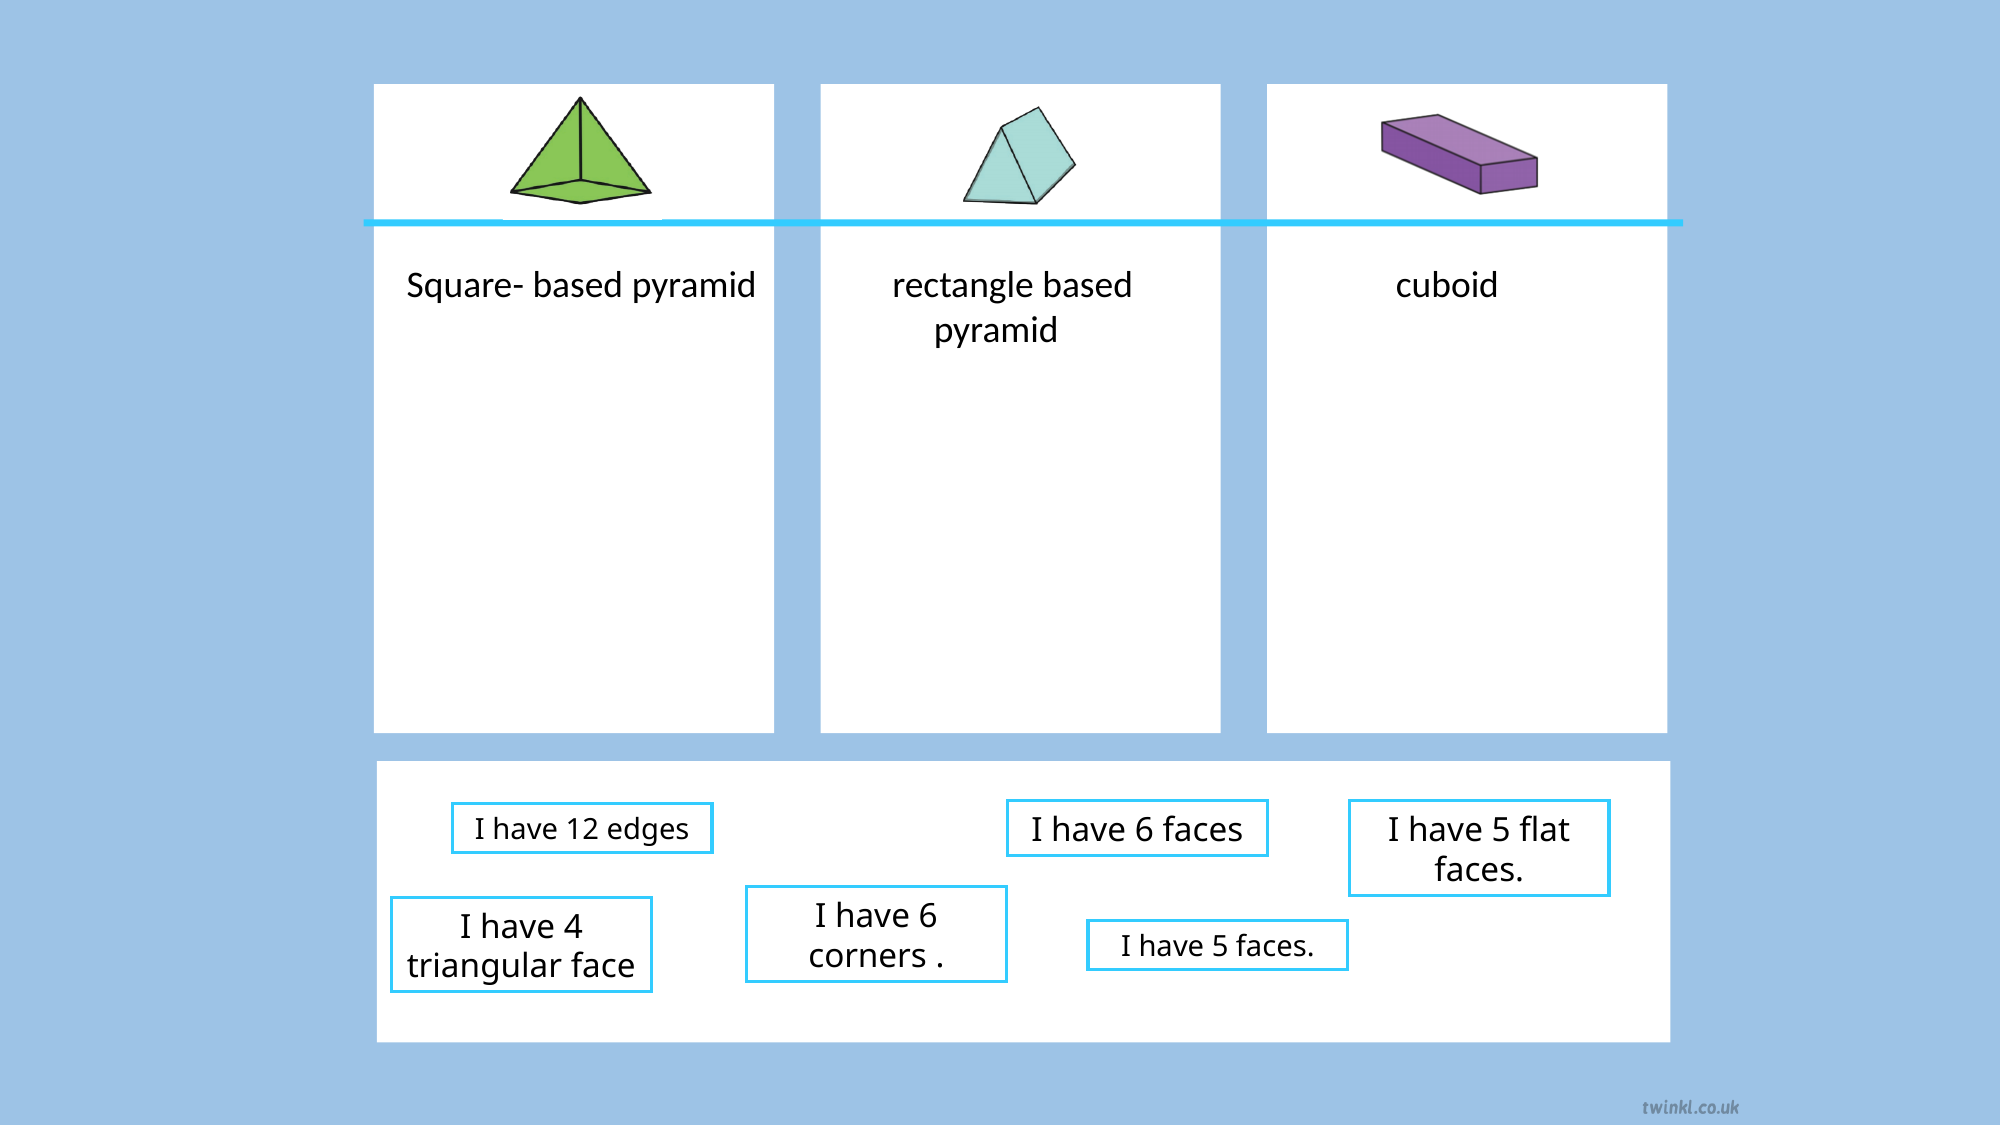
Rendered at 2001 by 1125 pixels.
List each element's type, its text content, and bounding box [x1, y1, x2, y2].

picture [1642, 1099, 1739, 1114]
picture [958, 104, 1083, 213]
picture [502, 84, 662, 220]
picture [1353, 94, 1551, 207]
text_box I have 6 faces [1007, 800, 1268, 856]
text_box [376, 760, 1671, 1043]
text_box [373, 84, 1668, 734]
text_box I have 5 flat faces. [1349, 800, 1609, 896]
text_box I have 12 edges [452, 803, 712, 853]
text_box I have 5 faces. [1088, 920, 1348, 970]
text_box I have 6 corners . [746, 886, 1007, 982]
text_box [363, 218, 373, 228]
text_box [1668, 218, 1684, 228]
text_box I have 4 triangular face [391, 897, 652, 992]
